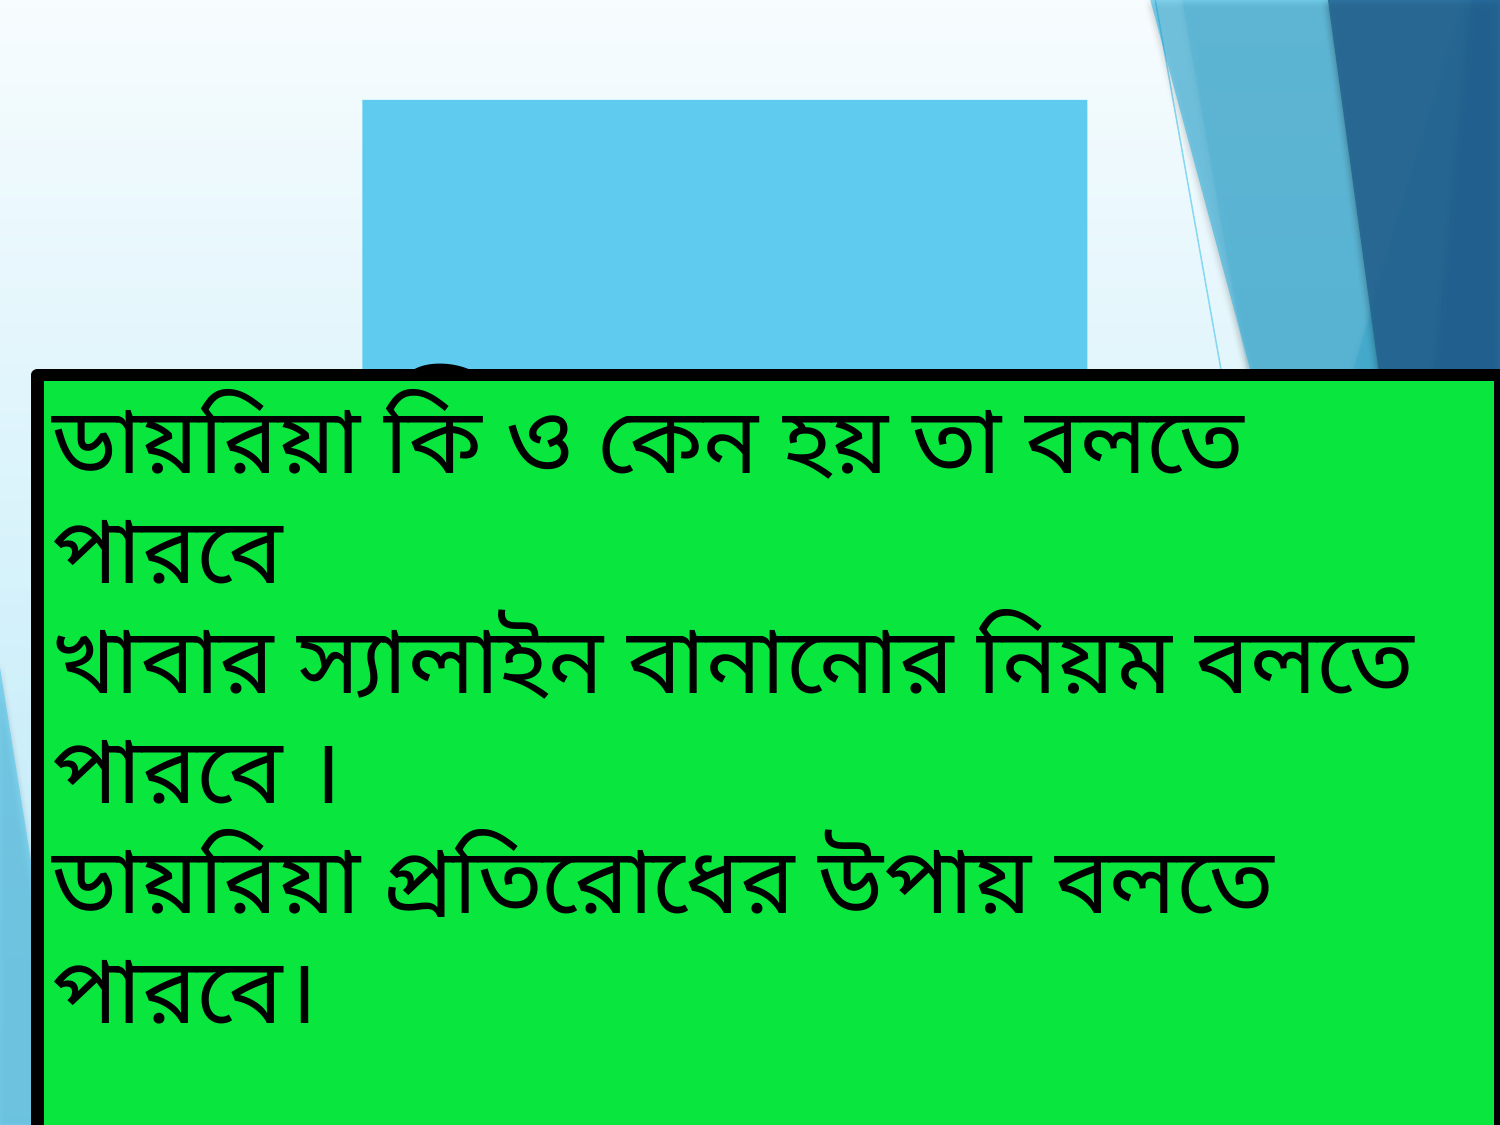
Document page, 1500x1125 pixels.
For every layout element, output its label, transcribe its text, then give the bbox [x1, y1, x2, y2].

text_box শিখনফল [362, 99, 1088, 374]
text_box ডায়রিয়া কি ও কেন হয় তা বলতে পারবে খাবার স্যালাইন বানানোর নিয়ম বলতে পারবে । ডায়রিয়া প্রতিরোধের উপায় বলতে পারবে। [37, 374, 1500, 1125]
